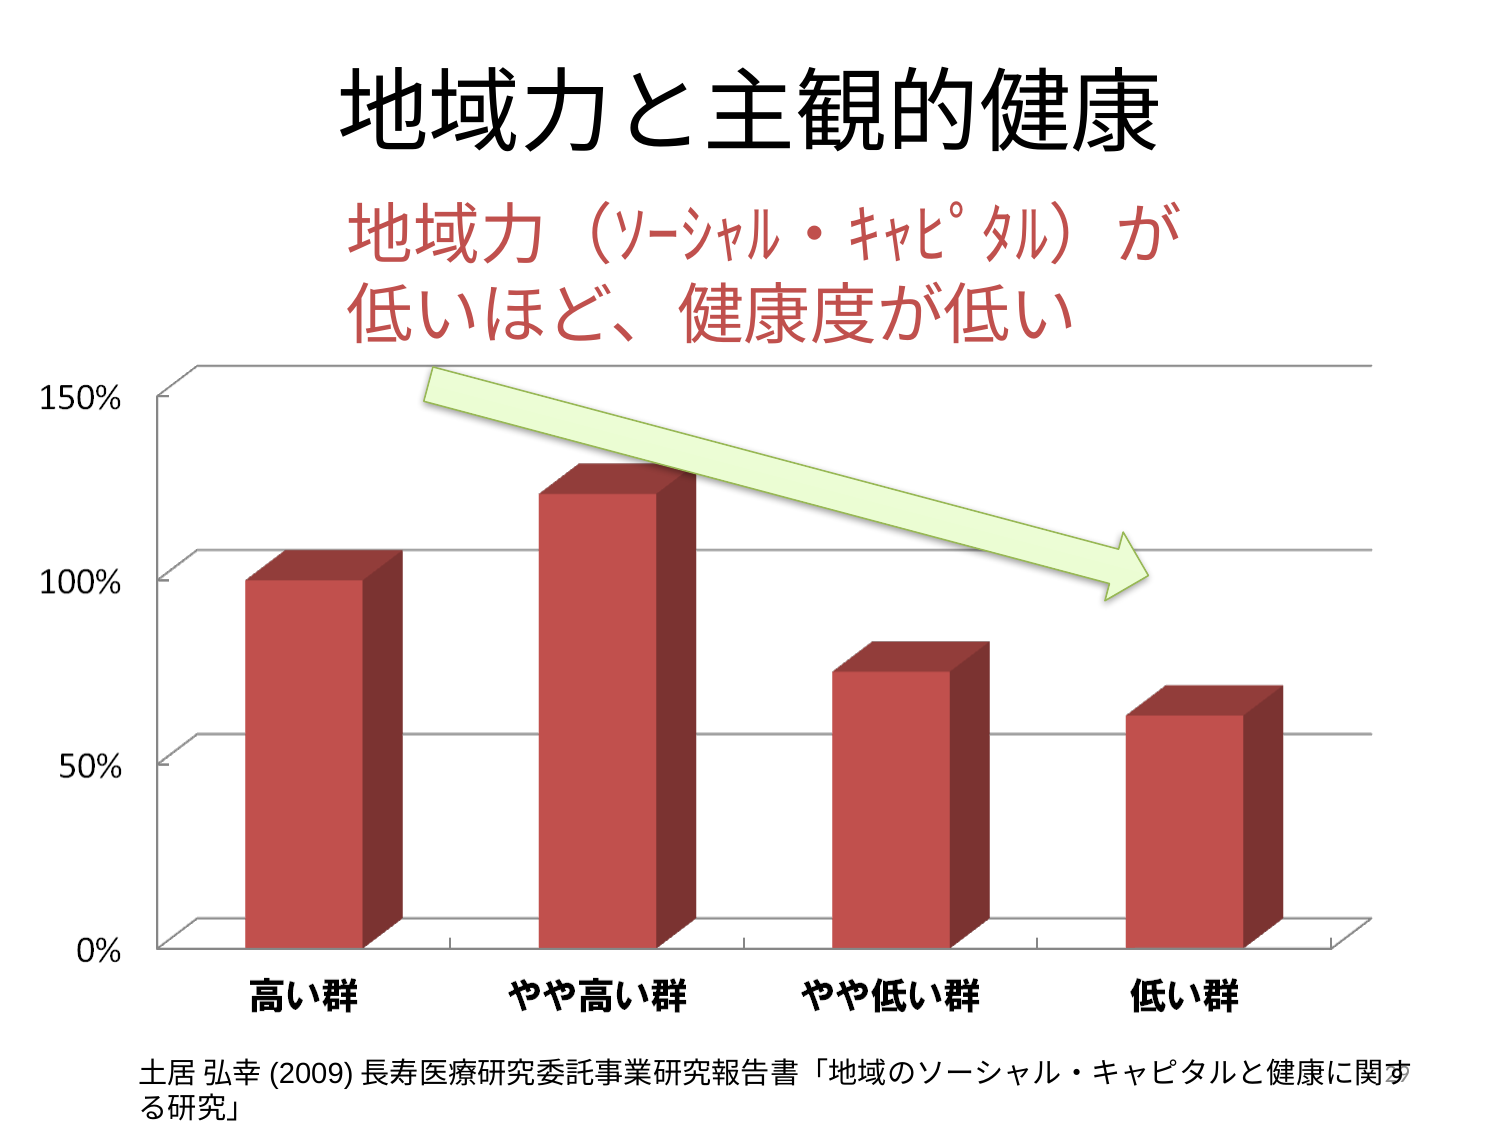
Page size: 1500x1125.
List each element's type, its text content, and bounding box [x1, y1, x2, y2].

text_box 地域力と主観的健康 [74, 45, 1425, 233]
text_box 土居 弘幸(2009)長寿医療研究委託事業研究報告書「地域のソーシャル・キャピタルと健康に関する研究」 [123, 1046, 1447, 1125]
slide_number 29 [1400, 1042, 1425, 1046]
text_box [20, 305, 1395, 1068]
text_box 地域力（ｿｰｼｬﾙ・ｷｬﾋﾟﾀﾙ）が 低いほど、健康度が低い [330, 183, 1199, 304]
